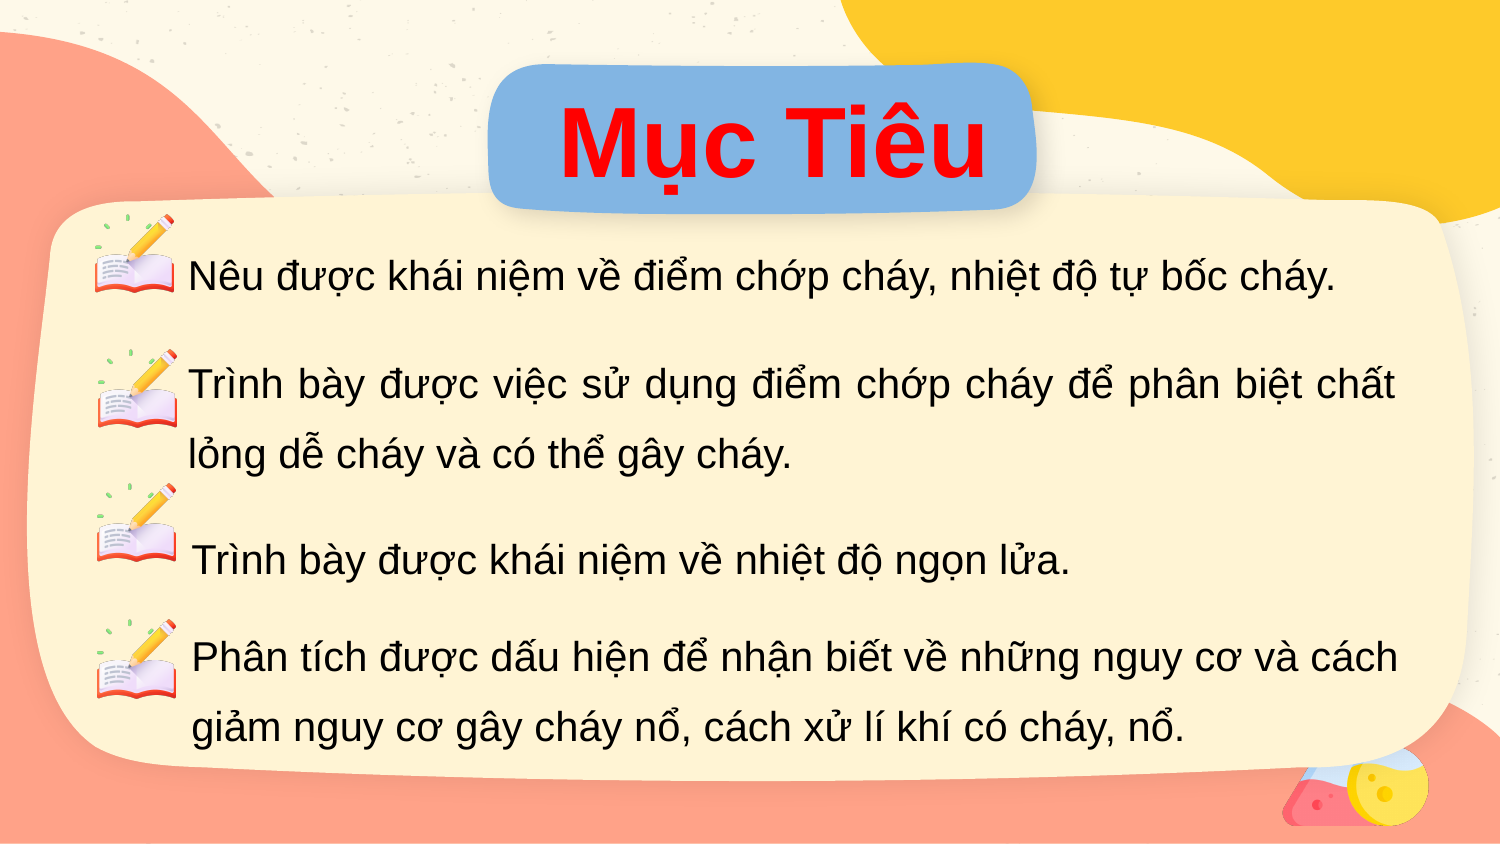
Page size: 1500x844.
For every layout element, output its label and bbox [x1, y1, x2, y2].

text_box [484, 62, 1194, 215]
text_box [25, 190, 1475, 782]
picture [1280, 782, 1431, 827]
